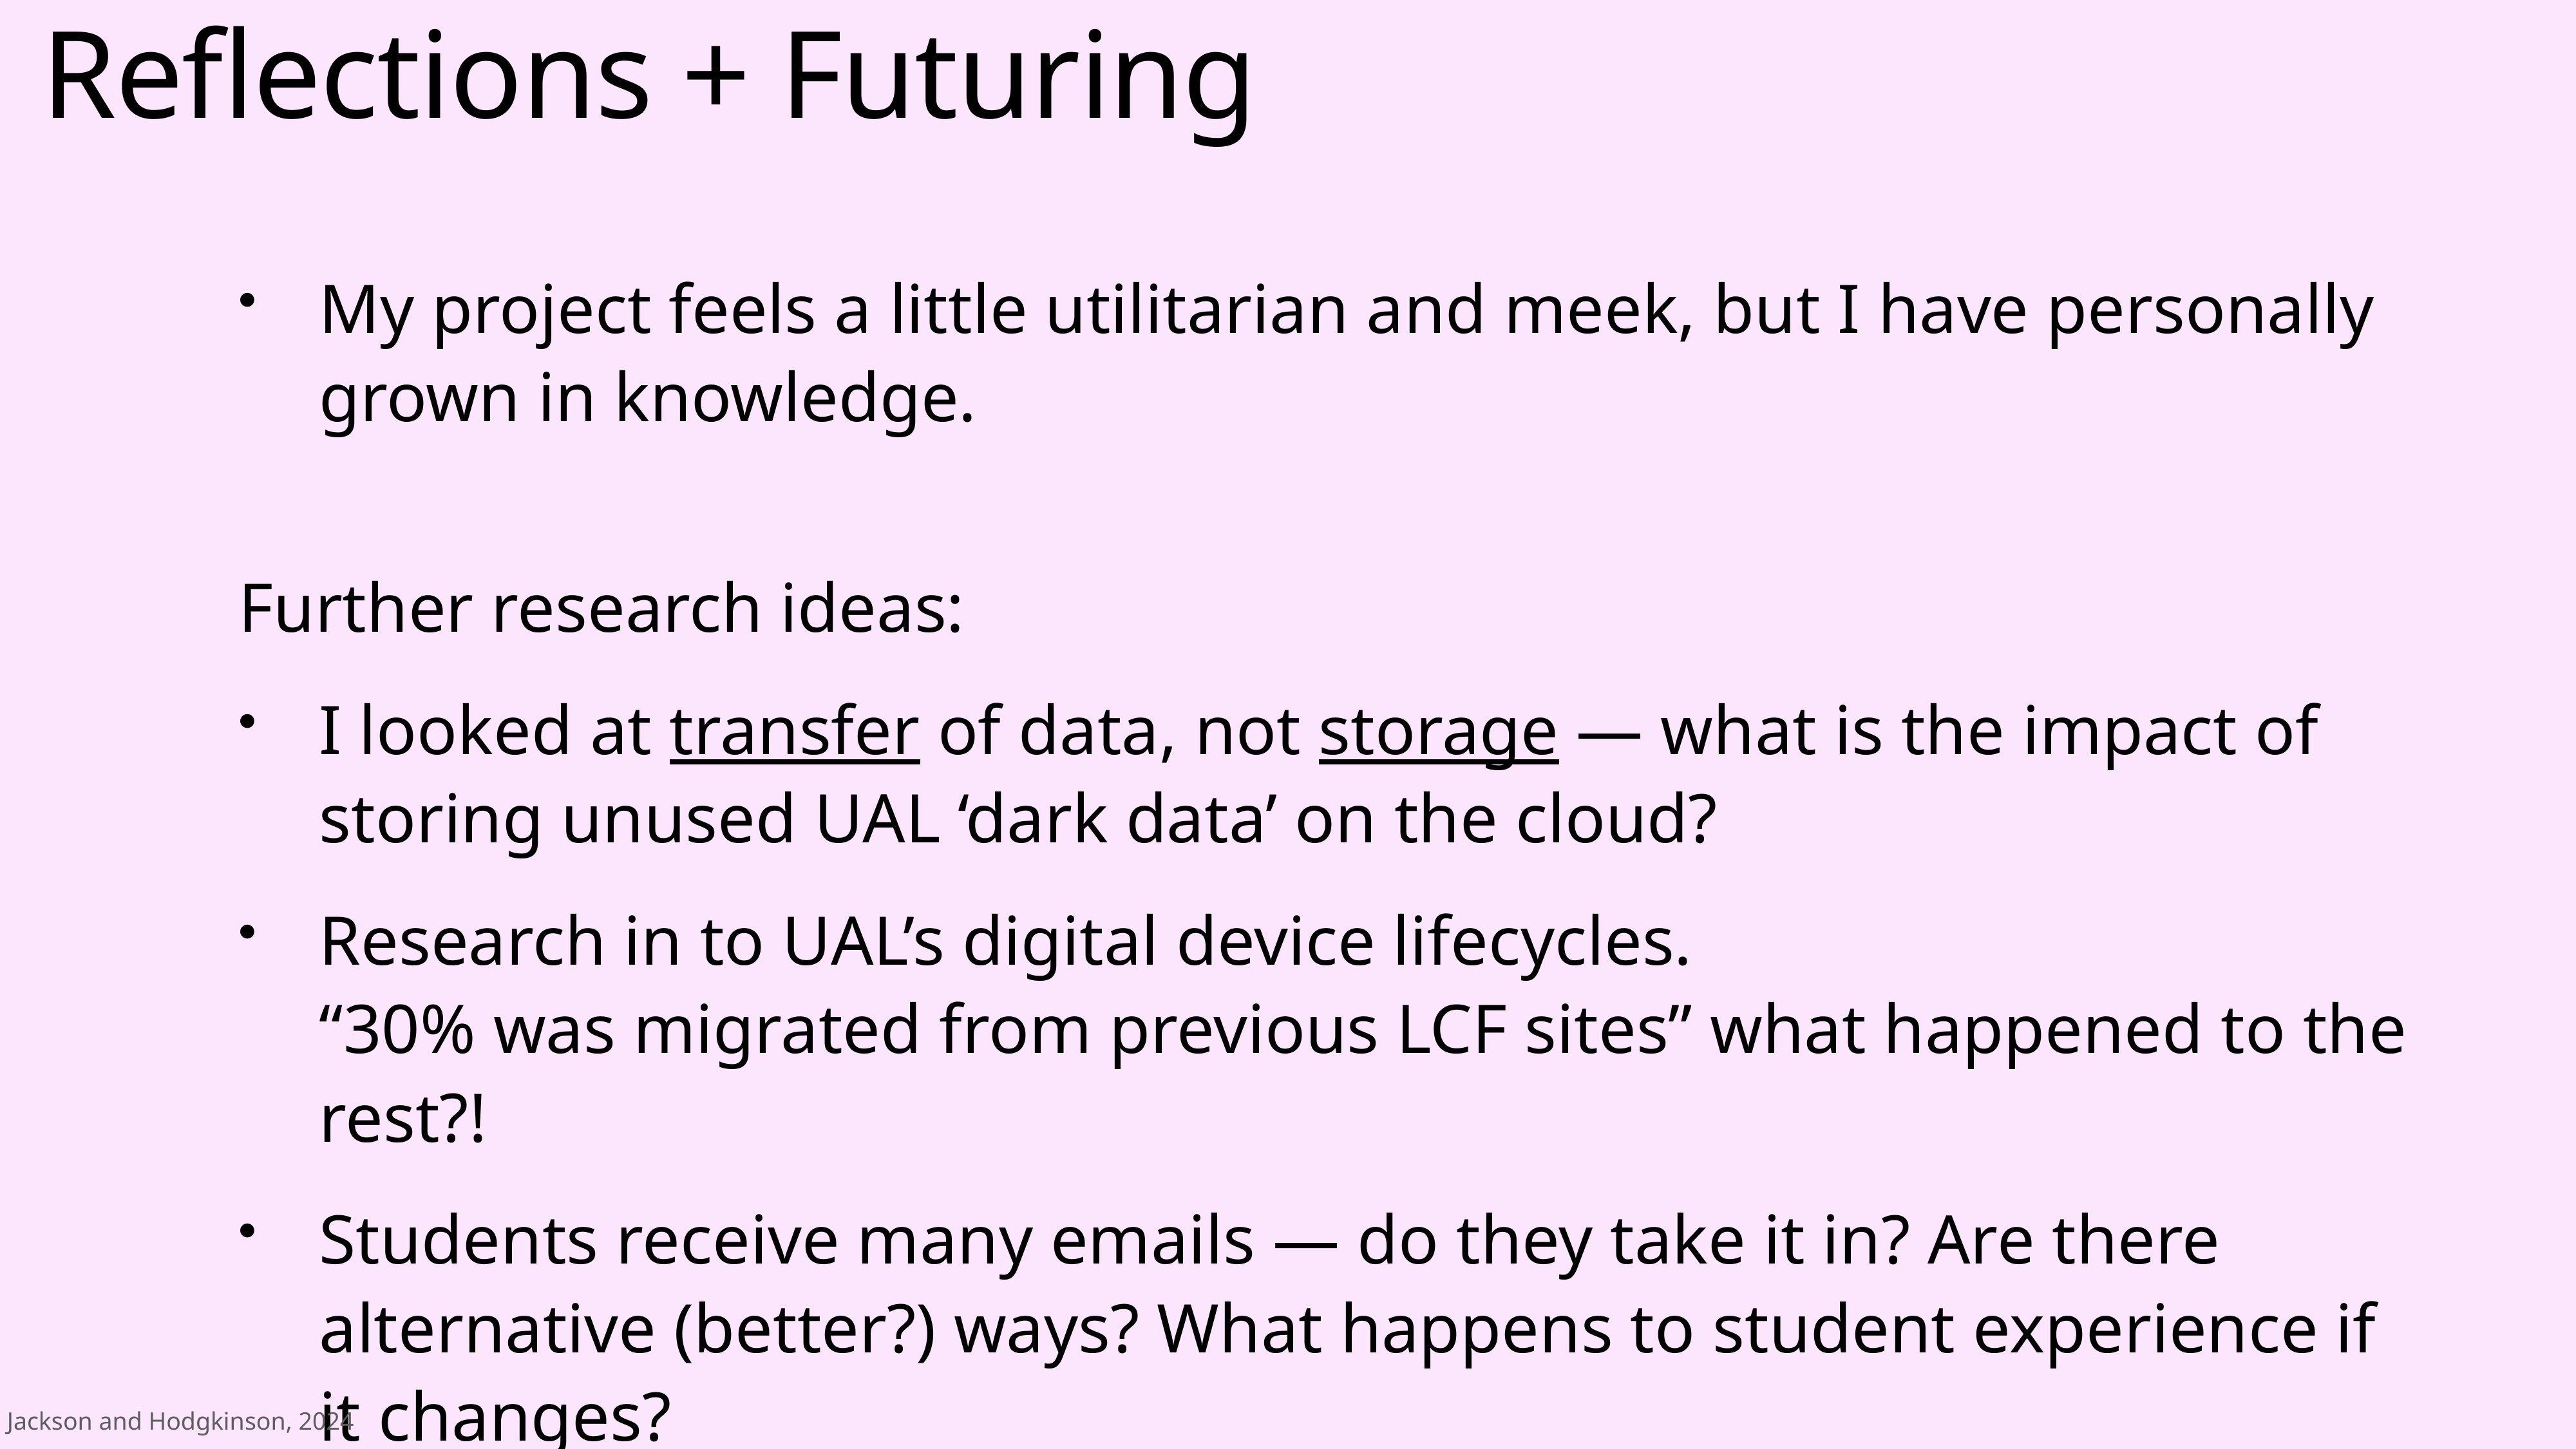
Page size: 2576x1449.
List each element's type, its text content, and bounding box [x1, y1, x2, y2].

text_box Jackson and Hodgkinson, 2024 [1, 1400, 360, 1440]
text_box My project feels a little utilitarian and meek, but I have personally grown in knowledge. Further research ideas: I looked at transfer of data, not storage — what is the impact of storing unused UAL ‘dark data’ on the cloud? Research in to UAL’s digital device lifecycles. “30% was migrated from previous LCF sites” what happened to the rest?! Students receive many emails — do they take it in? Are there alternative (better?) ways? What happens to student experience if it changes? EC has given me empathetic understanding from a student perspective. [233, 138, 2418, 1449]
title Reflections + Futuring [35, 20, 2576, 363]
